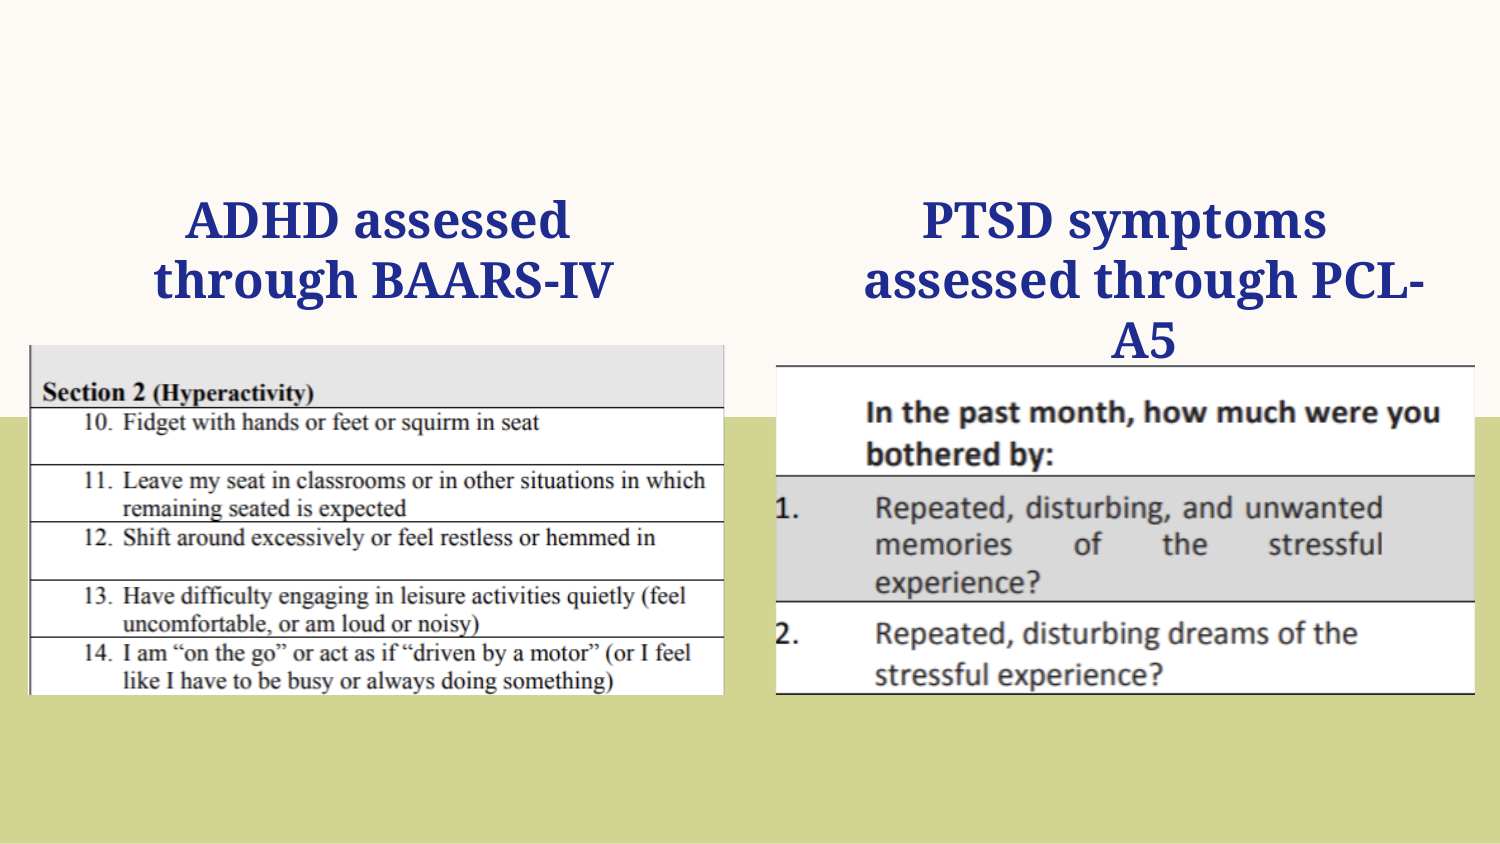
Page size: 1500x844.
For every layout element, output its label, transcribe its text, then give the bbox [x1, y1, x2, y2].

text_box ADHD assessed through BAARS-IV [62, 155, 670, 292]
picture [775, 364, 1476, 696]
picture [27, 345, 725, 696]
text_box PTSD symptoms assessed through PCL-A5 [775, 155, 1438, 292]
